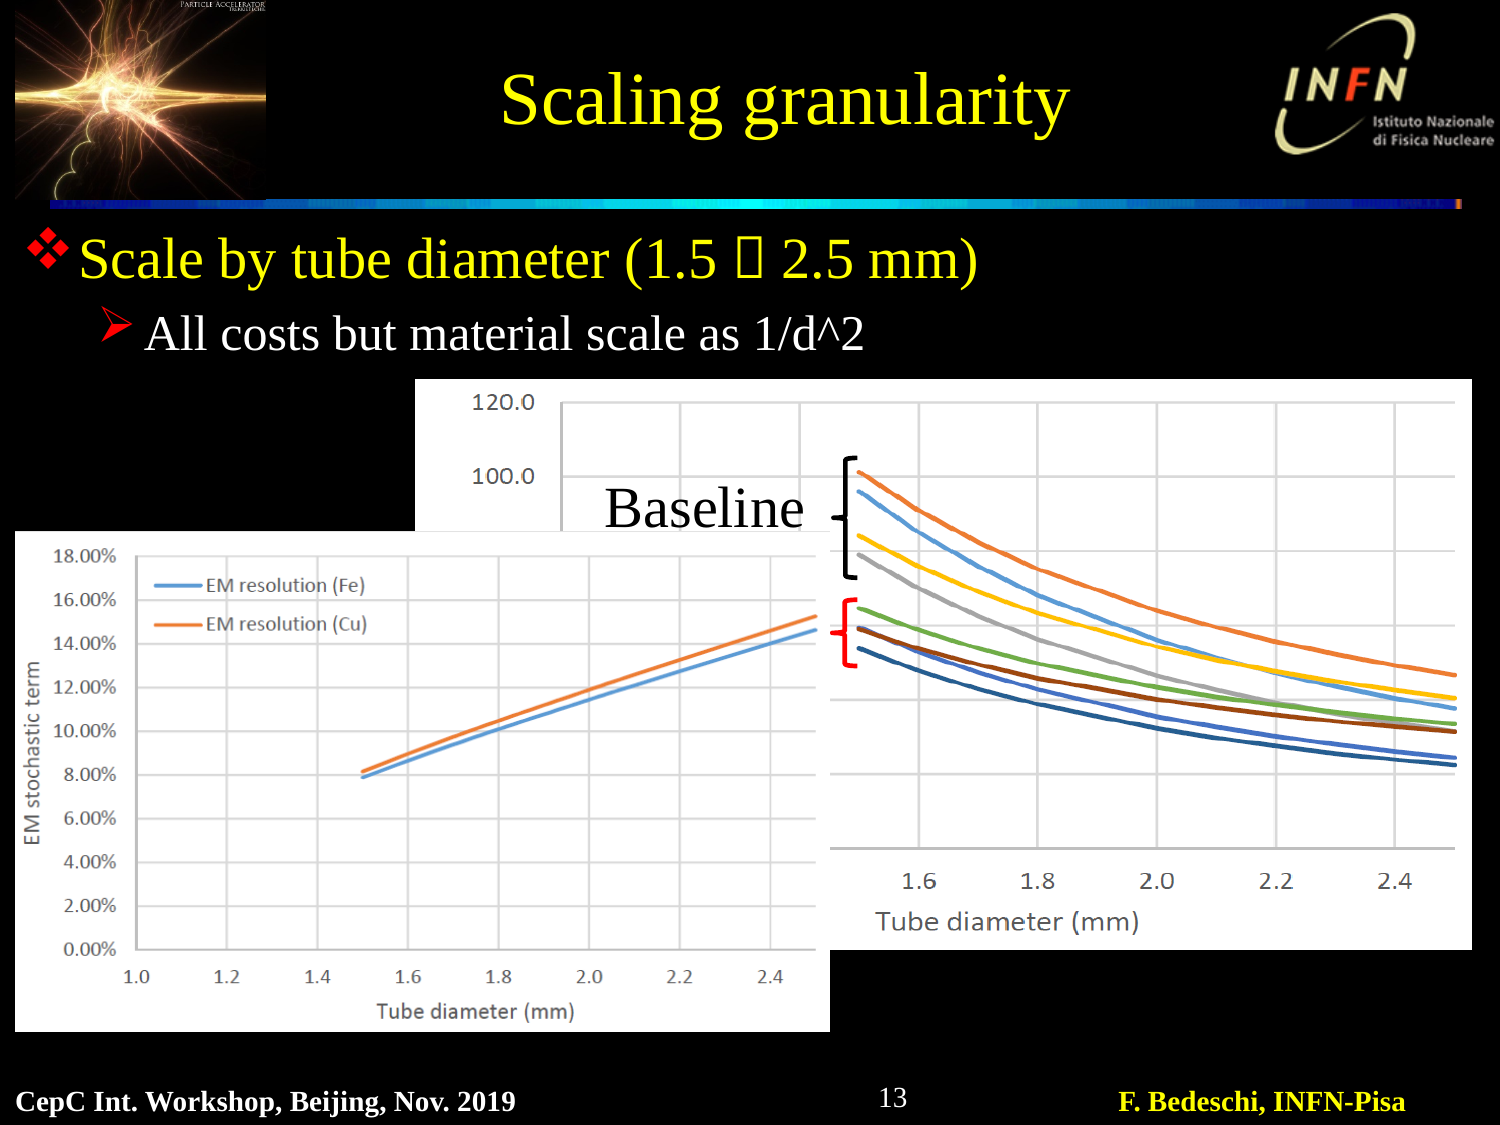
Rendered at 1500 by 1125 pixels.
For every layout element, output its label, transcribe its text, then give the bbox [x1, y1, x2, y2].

picture [15, 531, 830, 1033]
title Scaling granularity [263, 38, 1308, 151]
list Scale by tube diameter (1.5  2.5 mm) All costs but material scale as 1/d^2 [7, 213, 1282, 889]
picture [1127, 199, 1462, 209]
picture [536, 199, 584, 209]
picture [918, 199, 967, 209]
picture [15, 0, 376, 209]
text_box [414, 379, 1472, 950]
footer F. Bedeschi, INFN-Pisa [1025, 1074, 1500, 1125]
slide_number 13 [785, 1070, 923, 1125]
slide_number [0, 1074, 717, 1125]
picture [1271, 0, 1500, 172]
picture [587, 199, 914, 209]
